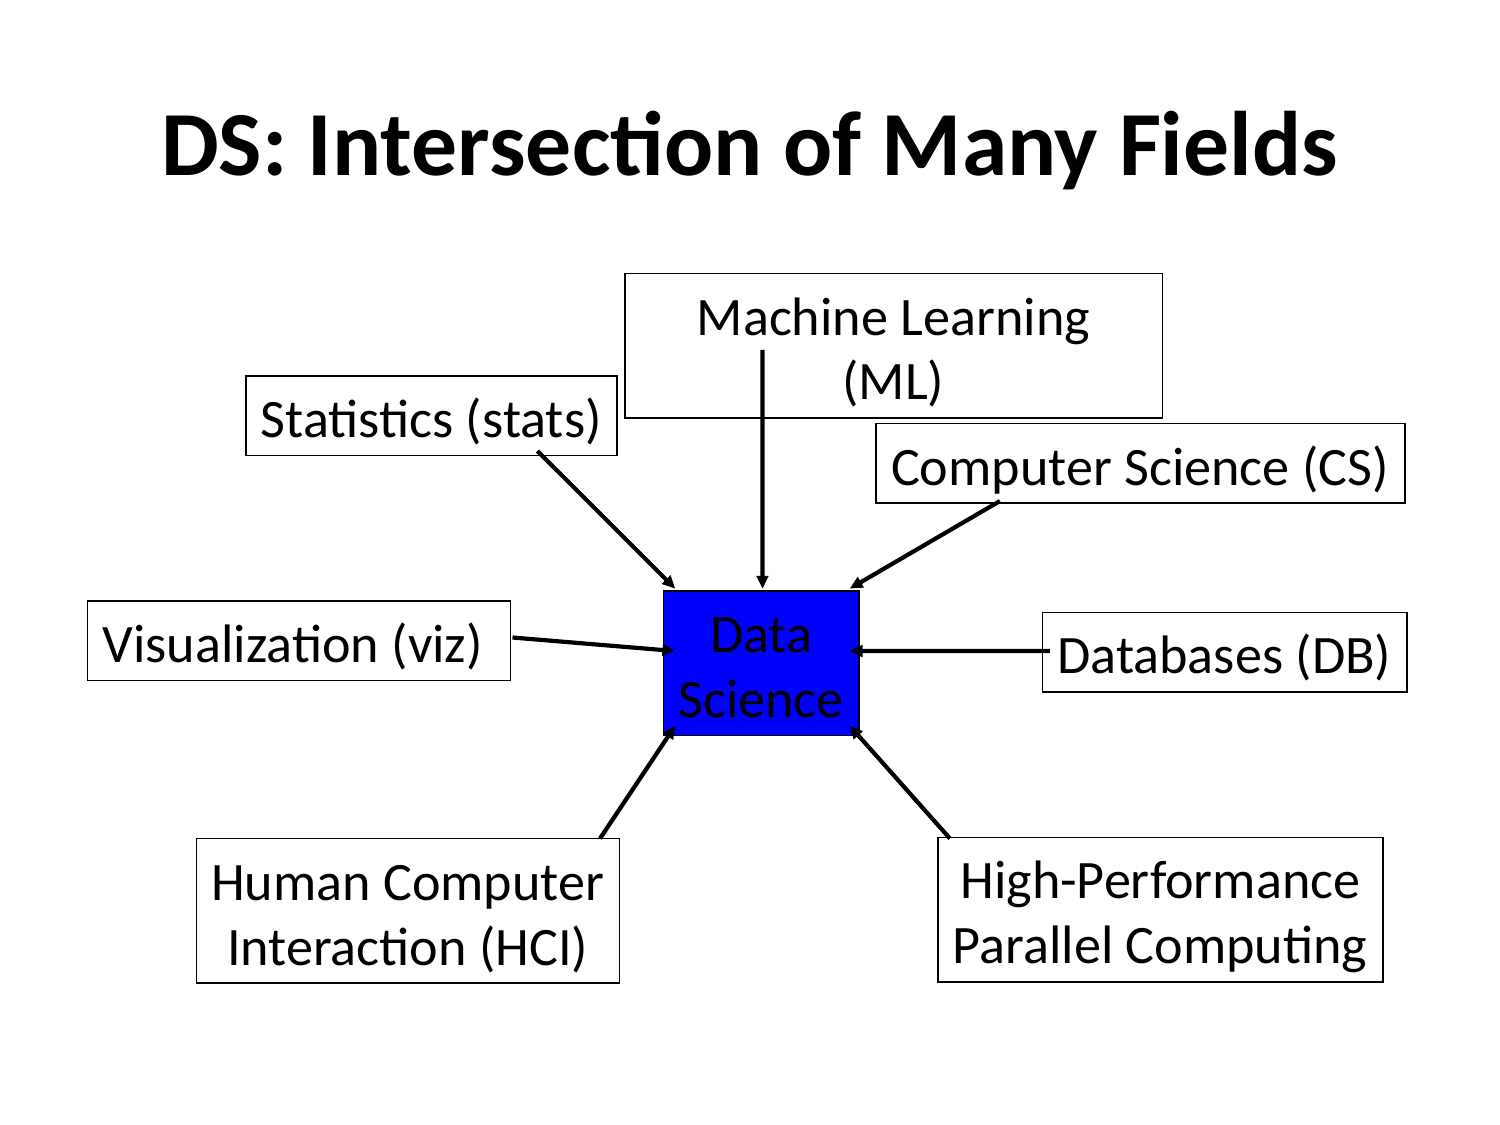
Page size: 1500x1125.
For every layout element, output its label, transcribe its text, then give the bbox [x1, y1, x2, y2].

text_box [849, 726, 951, 839]
text_box [849, 644, 1051, 658]
title DS: Intersection of Many Fields [75, 45, 1425, 233]
text_box Machine Learning (ML) [624, 273, 1163, 418]
text_box [849, 500, 1001, 589]
text_box Computer Science (CS) [876, 423, 1405, 504]
text_box Human Computer Interaction (HCI) [196, 838, 620, 984]
text_box [512, 637, 676, 657]
text_box High-Performance Parallel Computing [938, 837, 1384, 983]
text_box Data Science [663, 591, 860, 736]
text_box [599, 726, 676, 839]
text_box [537, 450, 676, 589]
text_box Databases (DB) [1042, 612, 1407, 693]
text_box [756, 349, 769, 589]
text_box Statistics (stats) [245, 376, 618, 456]
text_box Visualization (viz) [87, 601, 511, 681]
